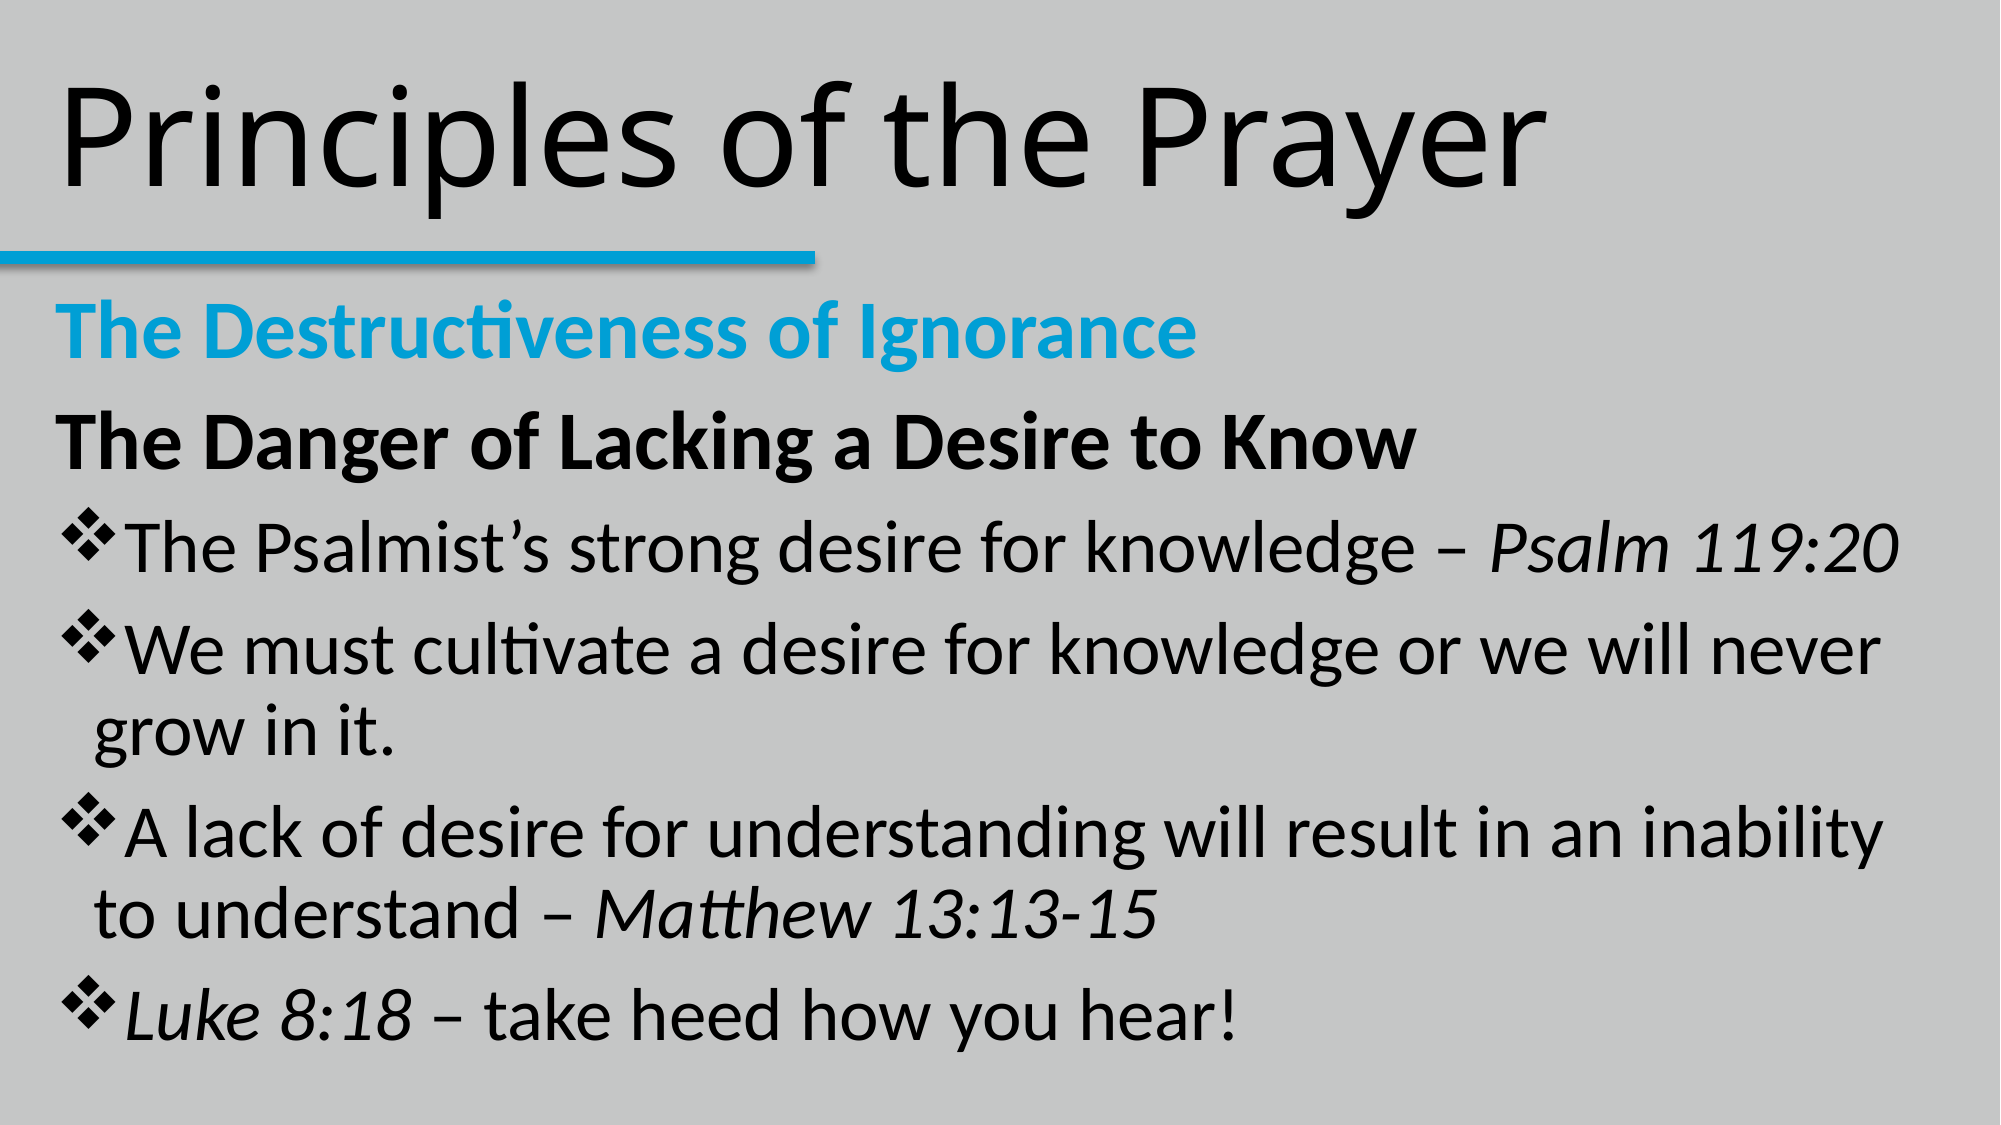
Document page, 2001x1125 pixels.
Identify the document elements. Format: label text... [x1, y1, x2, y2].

title Principles of the Prayer [40, 32, 1766, 251]
list The Destructiveness of Ignorance The Danger of Lacking a Desire to Know The Psalmist’s strong desire for knowledge – Psalm 119:20 We must cultivate a desire for knowledge or we will never grow in it. A lack of desire for understanding will result in an inability to understand – Matthew 13:13-15 Luke 8:18 – take heed how you hear! [40, 278, 1960, 1093]
